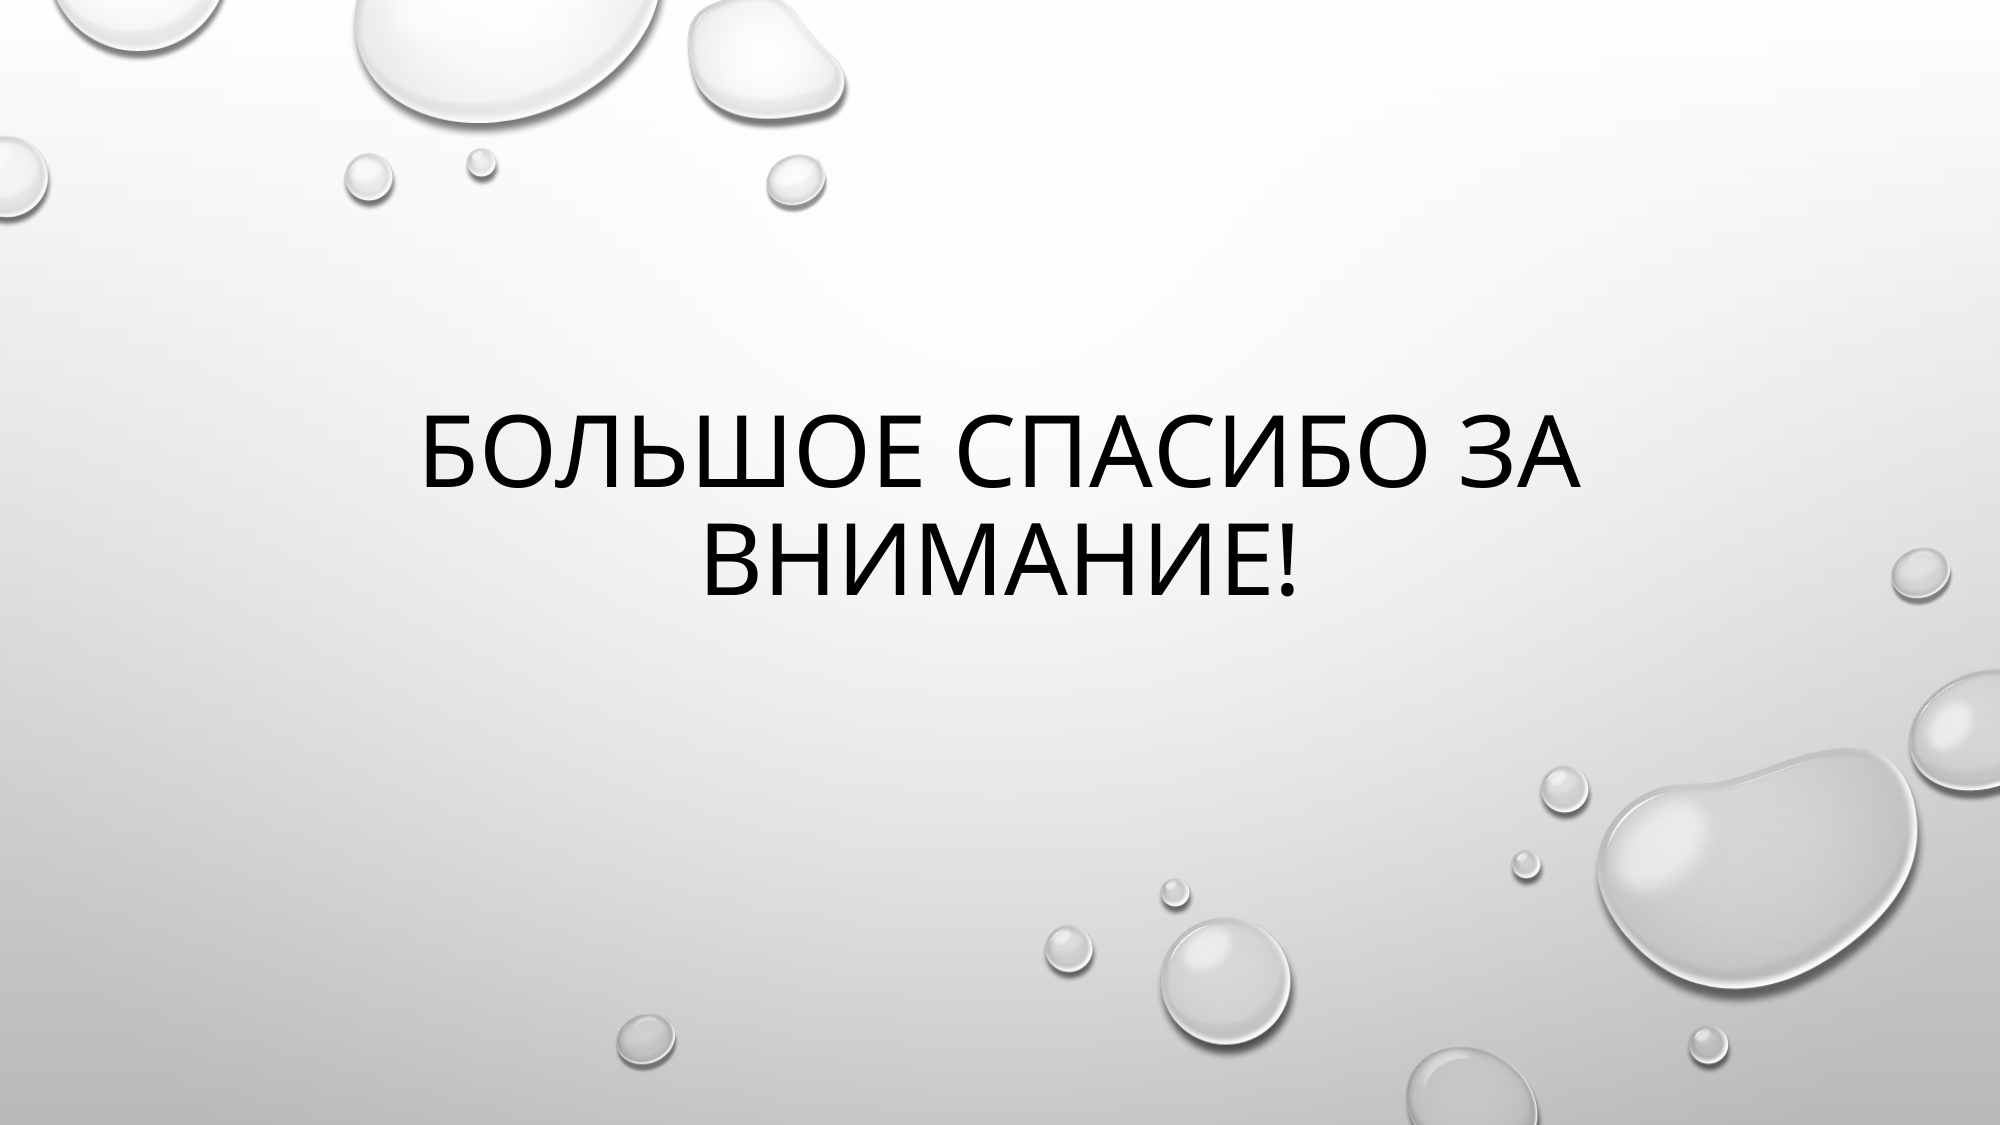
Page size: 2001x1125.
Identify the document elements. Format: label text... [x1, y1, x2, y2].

title большое спасибо за внимание! [287, 213, 1713, 625]
picture [0, 0, 2000, 1125]
